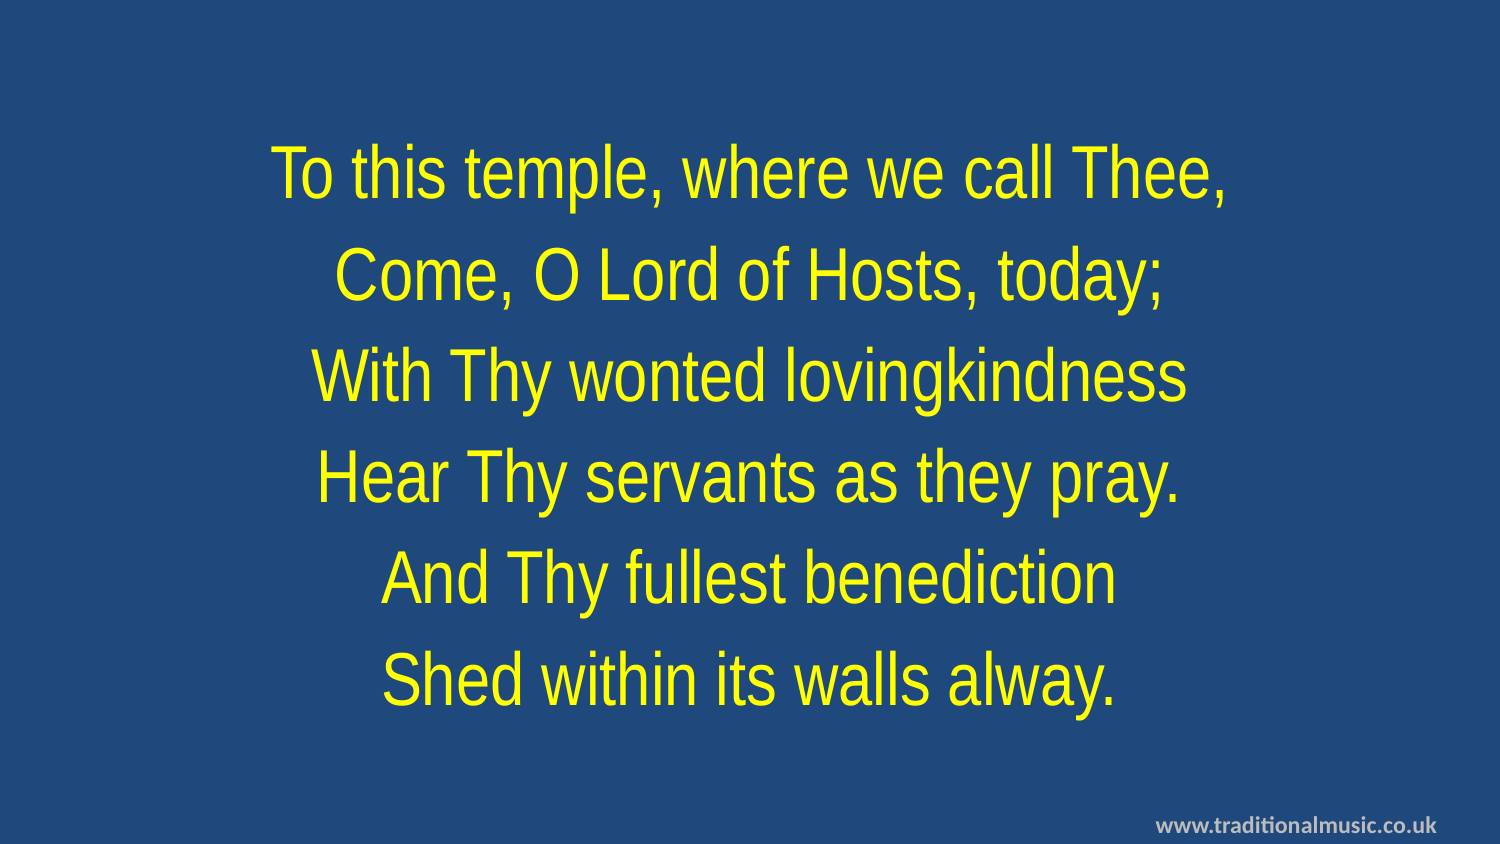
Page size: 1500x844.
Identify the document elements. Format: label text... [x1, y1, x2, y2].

list To this temple, where we call Thee, Come, O Lord of Hosts, today; With Thy wonted lovingkindness Hear Thy servants as they pray. And Thy fullest benediction Shed within its walls alway. [0, 0, 1500, 844]
